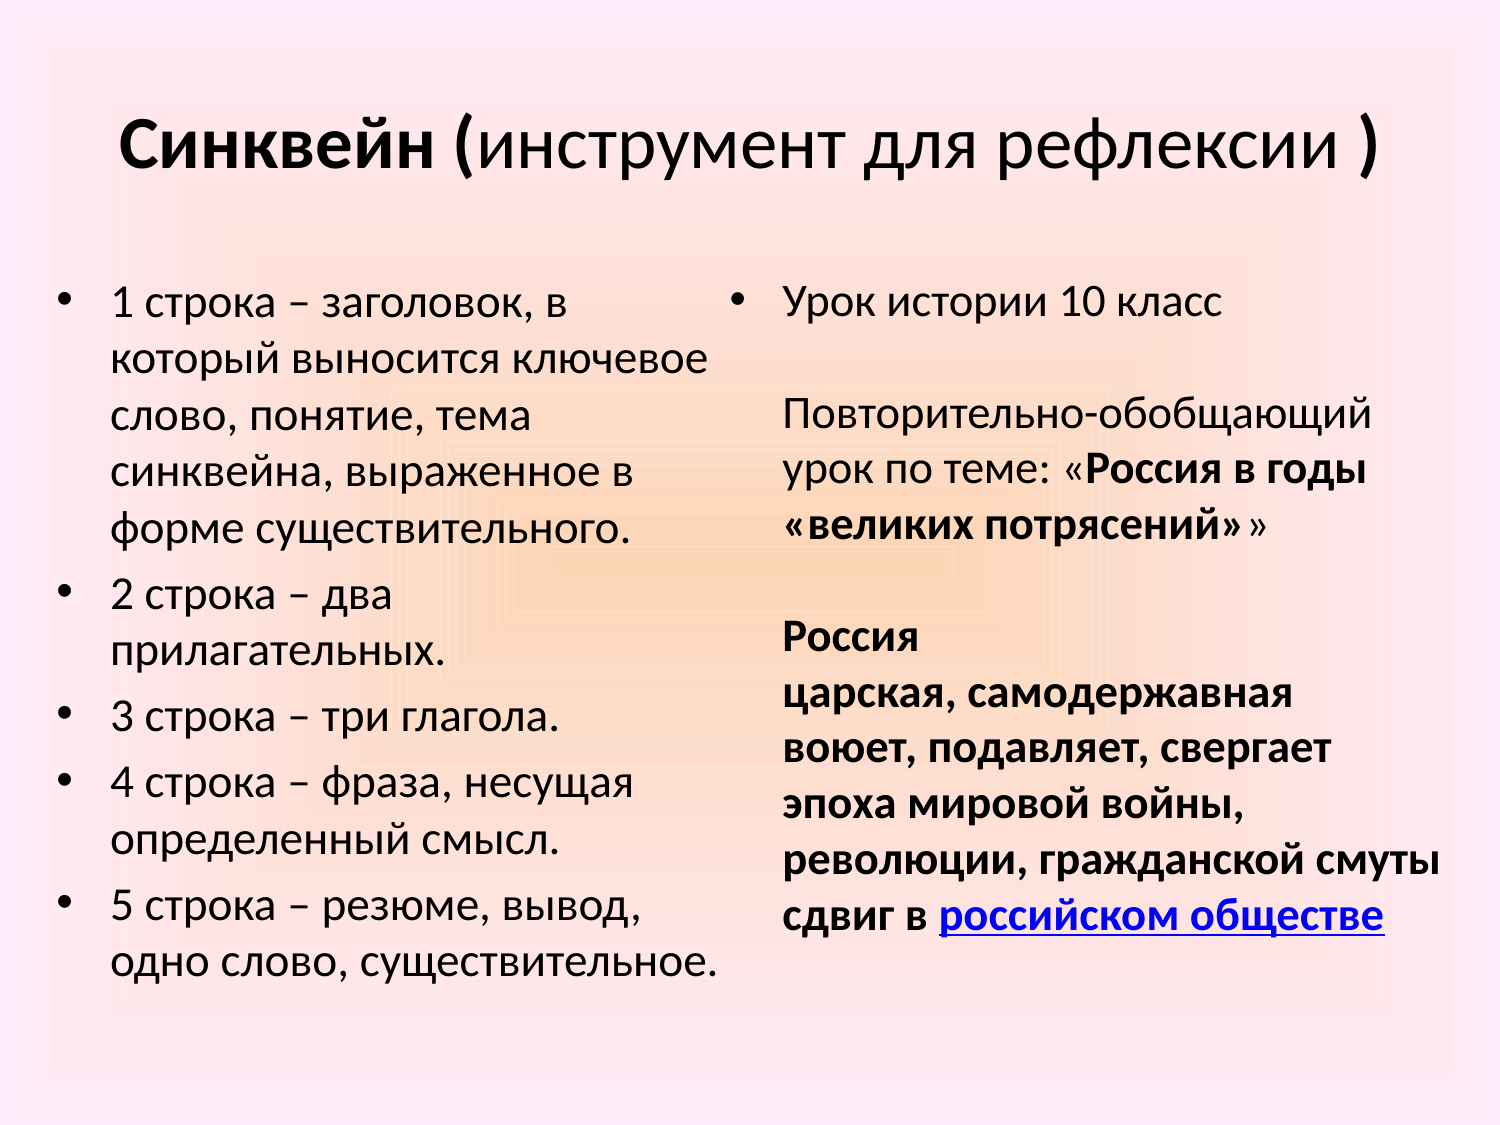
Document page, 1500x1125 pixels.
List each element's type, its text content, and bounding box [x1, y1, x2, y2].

list Урок истории 10 класс Повторительно-обобщающий урок по теме: «Россия в годы «великих потрясений»» Россия царская, самодержавная воюет, подавляет, свергает эпоха мировой войны, революции, гражданской смуты сдвиг в российском обществе [714, 262, 1459, 1005]
title Синквейн (инструмент для рефлексии ) [75, 45, 1425, 233]
list 1 строка – заголовок, в который выносится ключевое слово, понятие, тема синквейна, выраженное в форме существительного. 2 строка – два прилагательных. 3 строка – три глагола. 4 строка – фраза, несущая определенный смысл. 5 строка – резюме, вывод, одно слово, существительное. [41, 262, 714, 1005]
